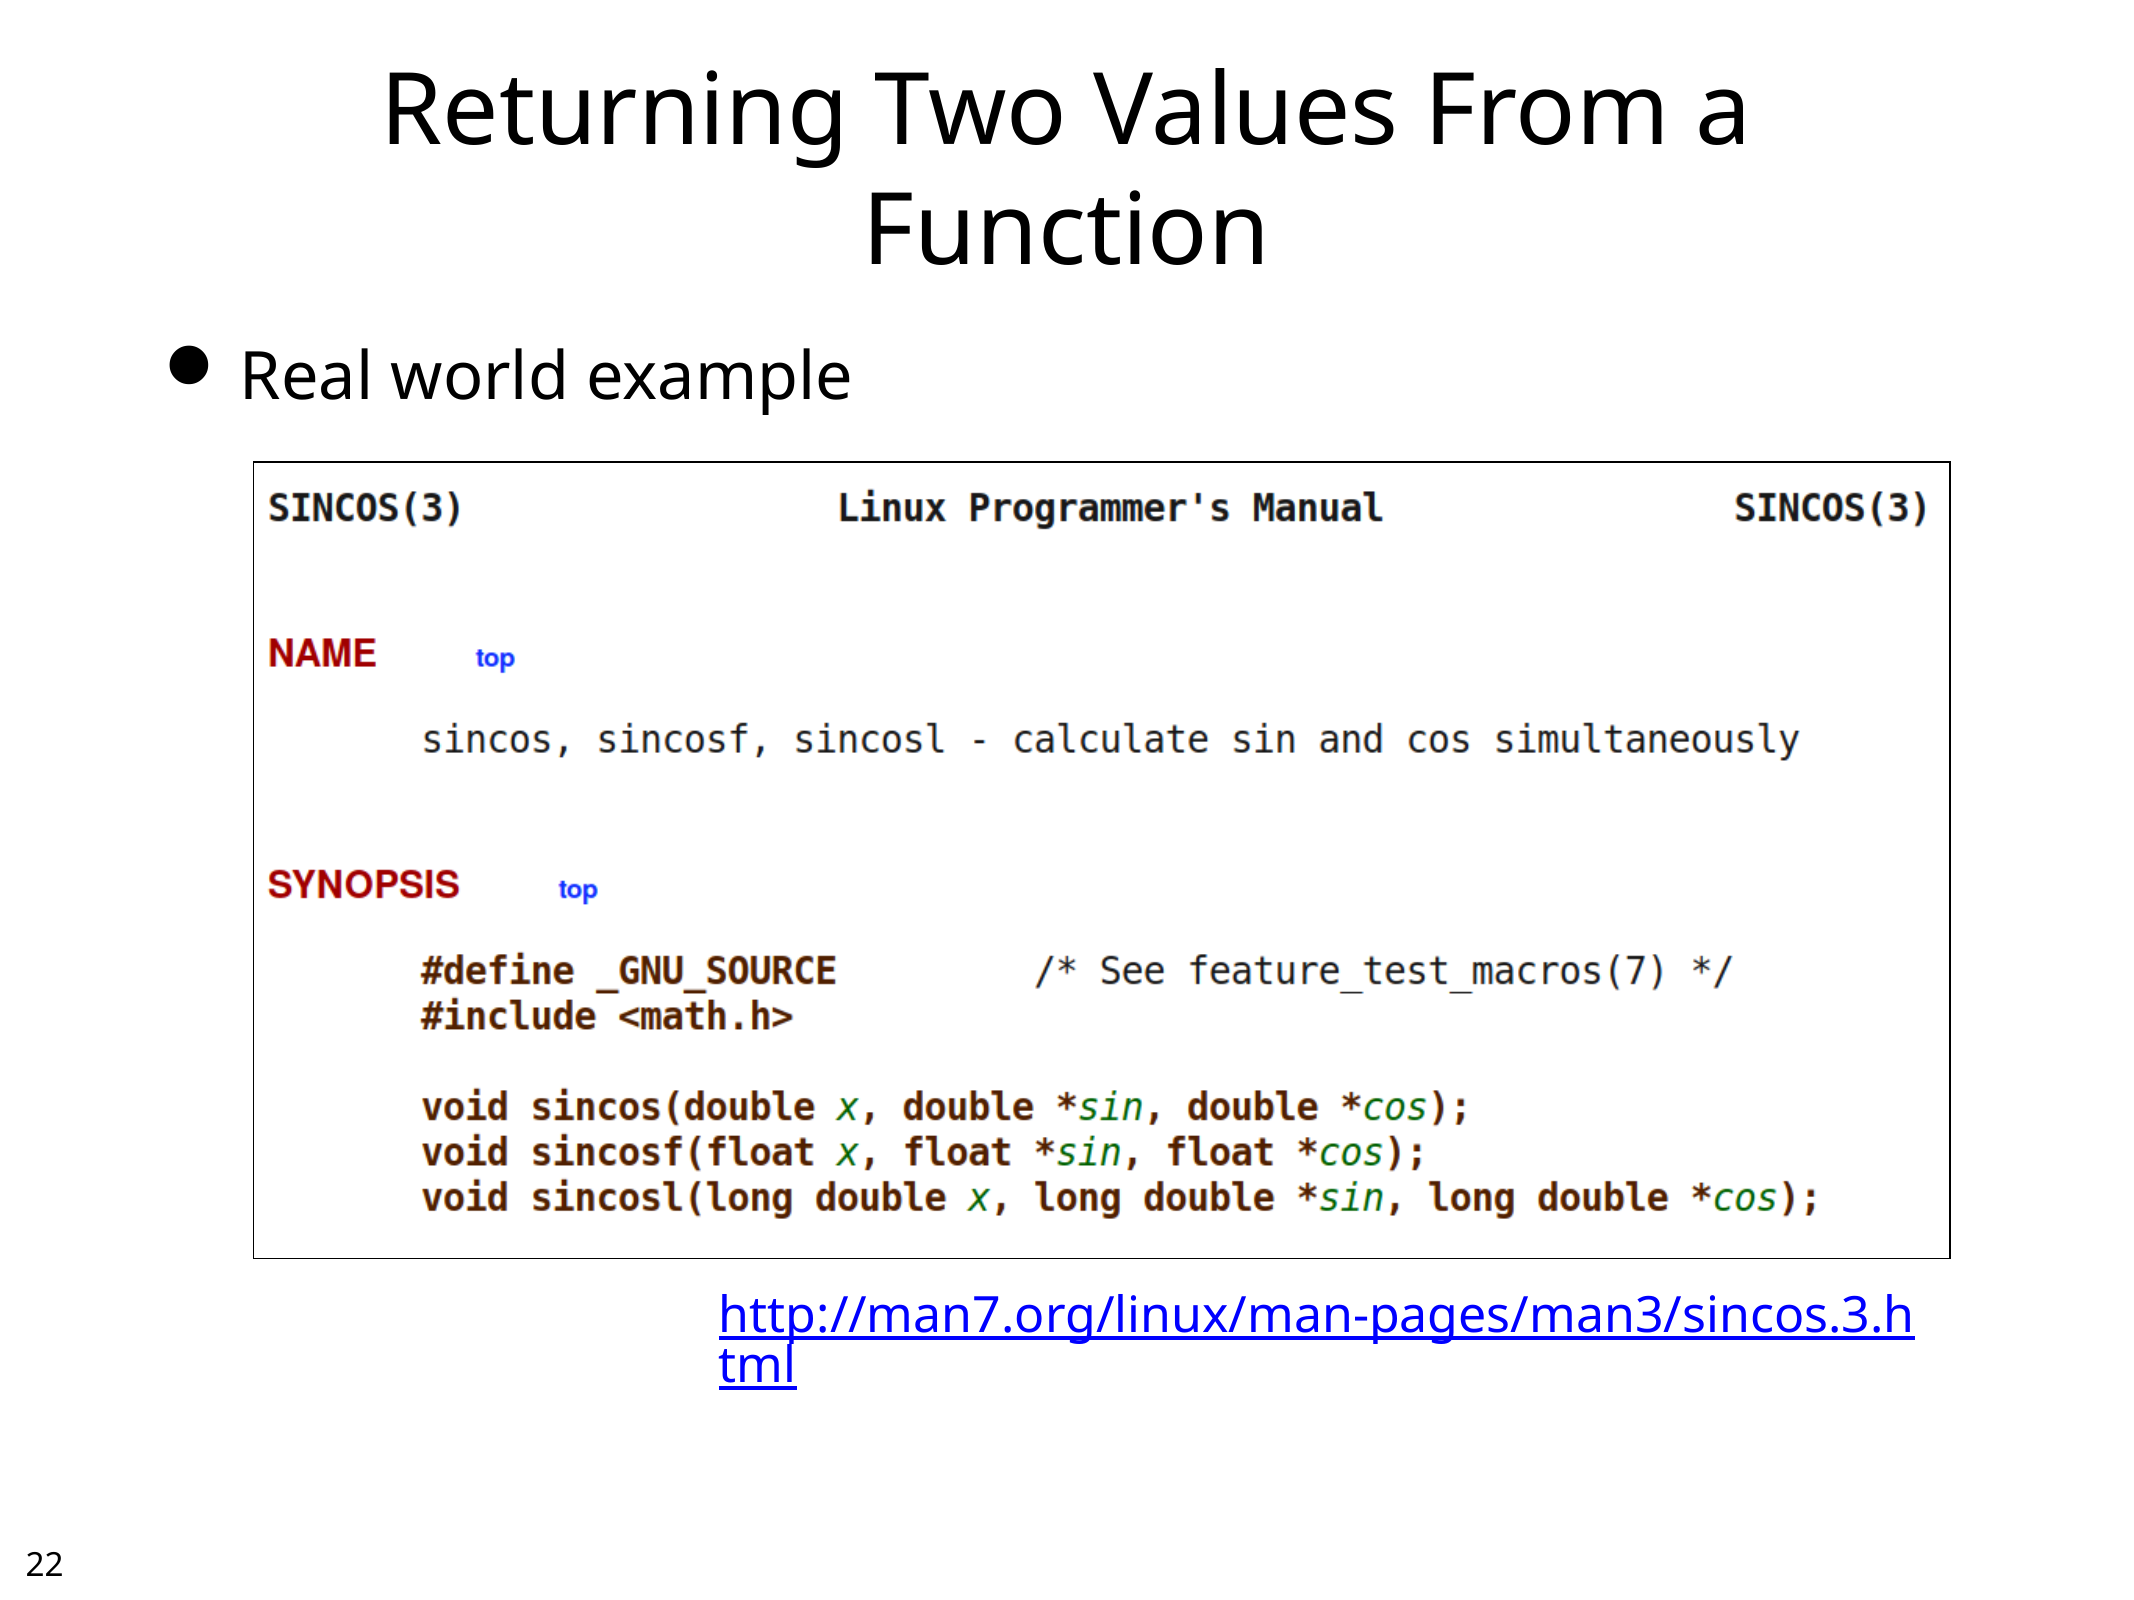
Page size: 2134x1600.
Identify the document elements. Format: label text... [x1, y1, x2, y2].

title Returning Two Values From a Function [155, 41, 1978, 289]
slide_number 21 [16, 1533, 74, 1588]
text_box http://man7.org/linux/man-pages/man3/sincos.3.html [704, 1274, 1946, 1358]
picture [253, 462, 1950, 1259]
text_box [248, 463, 1957, 1268]
list Real world example [155, 324, 1978, 1457]
